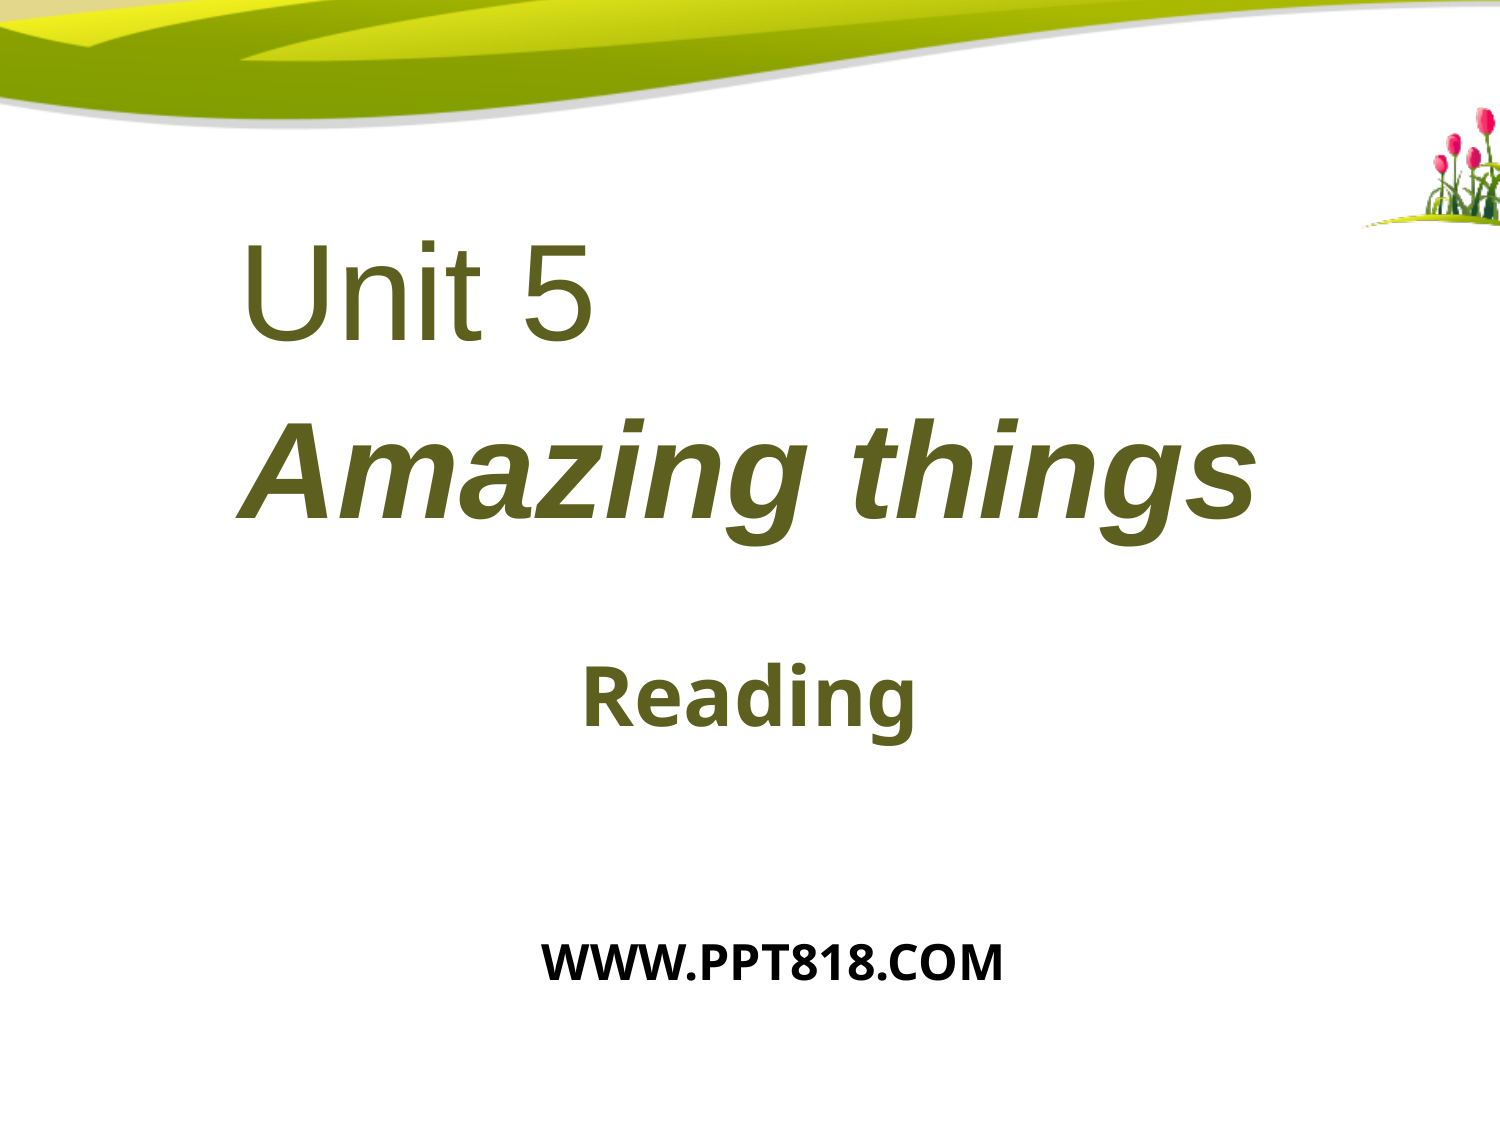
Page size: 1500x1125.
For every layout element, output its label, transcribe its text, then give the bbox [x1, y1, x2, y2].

text_box WWW.PPT818.COM [470, 916, 1077, 998]
title Reading [0, 621, 1500, 753]
text_box Amazing things [0, 373, 1500, 554]
picture [0, 0, 1500, 232]
text_box Unit 5 [223, 178, 949, 368]
